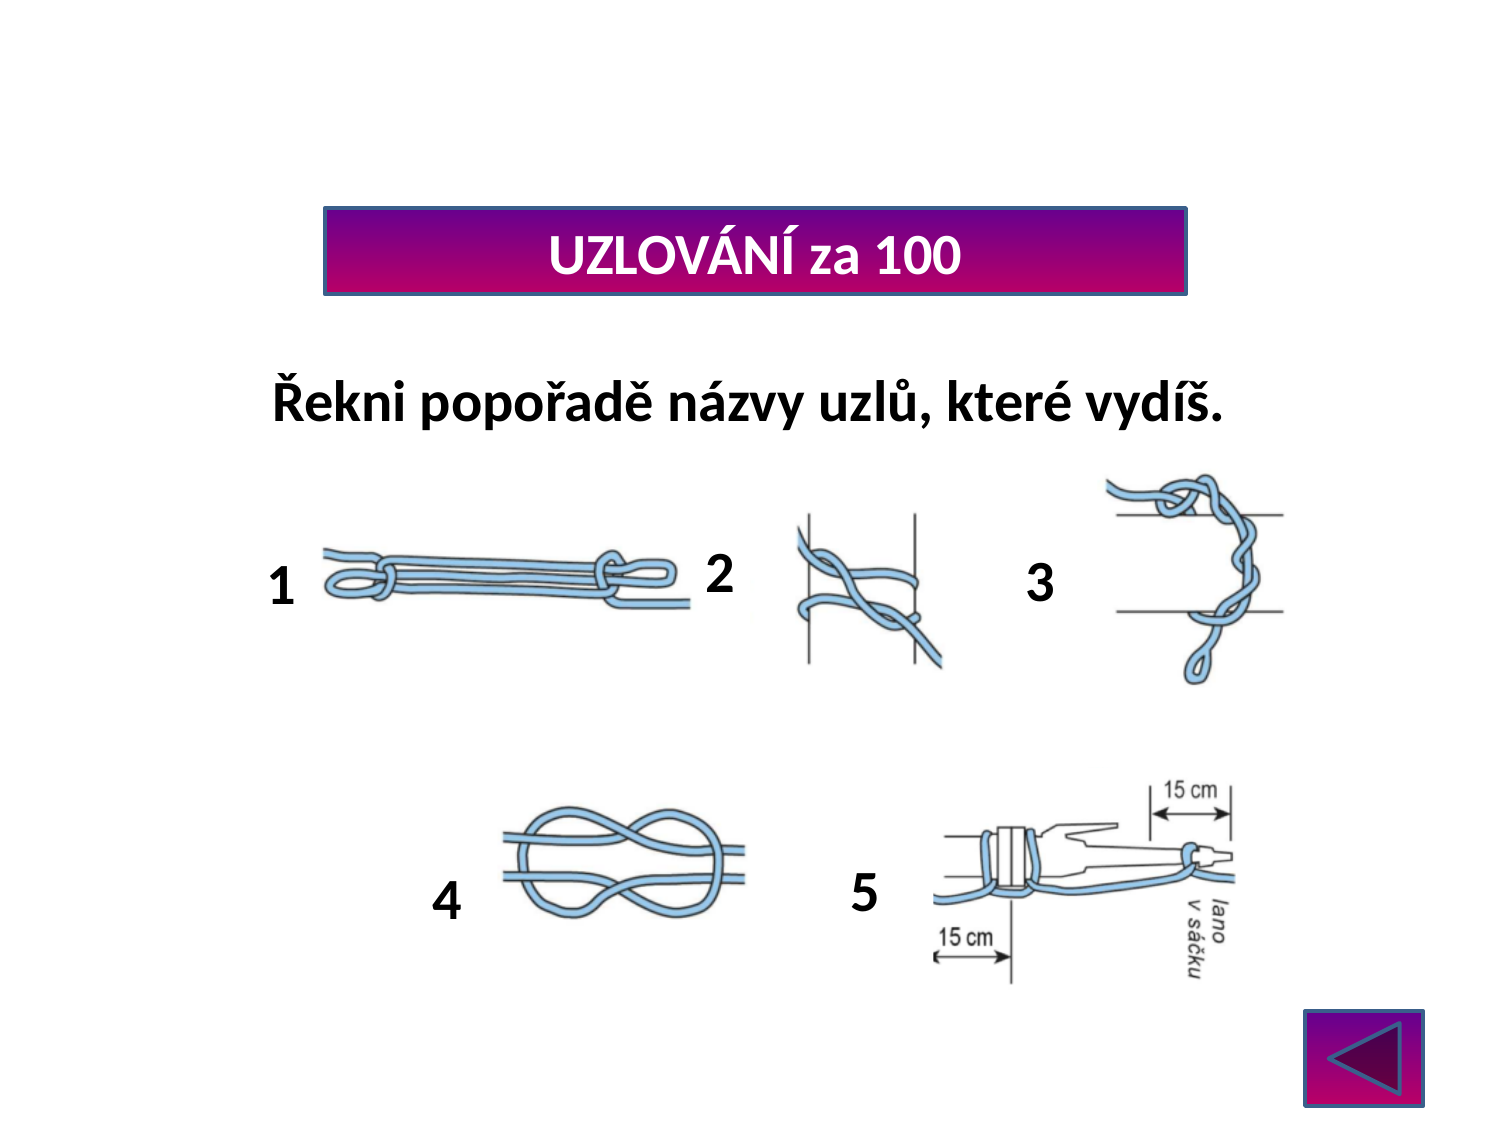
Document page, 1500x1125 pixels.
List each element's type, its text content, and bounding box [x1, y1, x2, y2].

text_box UZLOVÁNÍ za 100 [323, 206, 1188, 296]
picture [1096, 434, 1304, 691]
picture [749, 471, 947, 679]
text_box Řekni popořadě názvy uzlů, které vydíš. [257, 356, 1254, 441]
text_box 4 [417, 853, 477, 939]
picture [295, 533, 707, 617]
text_box 3 [1010, 535, 1070, 621]
picture [933, 731, 1246, 1044]
text_box 5 [835, 846, 895, 931]
text_box 2 [690, 526, 744, 612]
text_box 1 [251, 538, 294, 624]
picture [484, 789, 749, 933]
text_box [1303, 1009, 1425, 1108]
